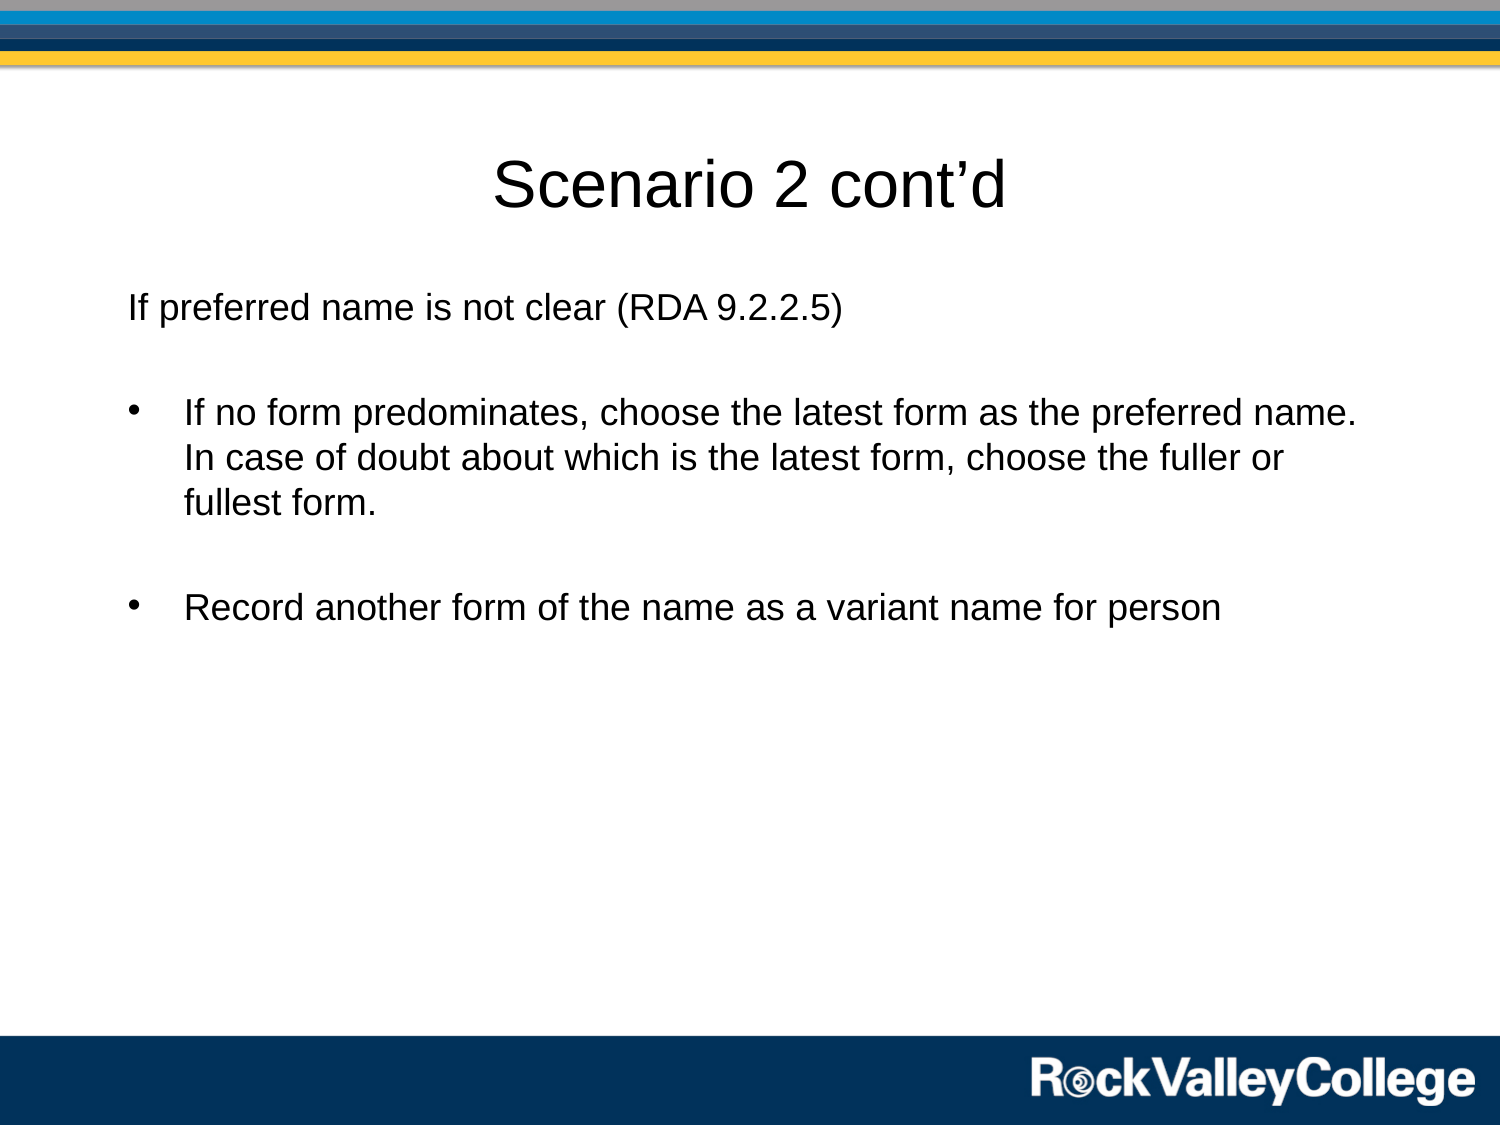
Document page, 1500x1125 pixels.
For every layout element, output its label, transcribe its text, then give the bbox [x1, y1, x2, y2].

title Scenario 2 cont’d [112, 112, 1388, 250]
picture [0, 0, 1500, 10]
list If preferred name is not clear (RDA 9.2.2.5) If no form predominates, choose the latest form as the preferred name. In case of doubt about which is the latest form, choose the fuller or fullest form. Record another form of the name as a variant name for person [112, 275, 1388, 988]
picture [0, 25, 1500, 1125]
